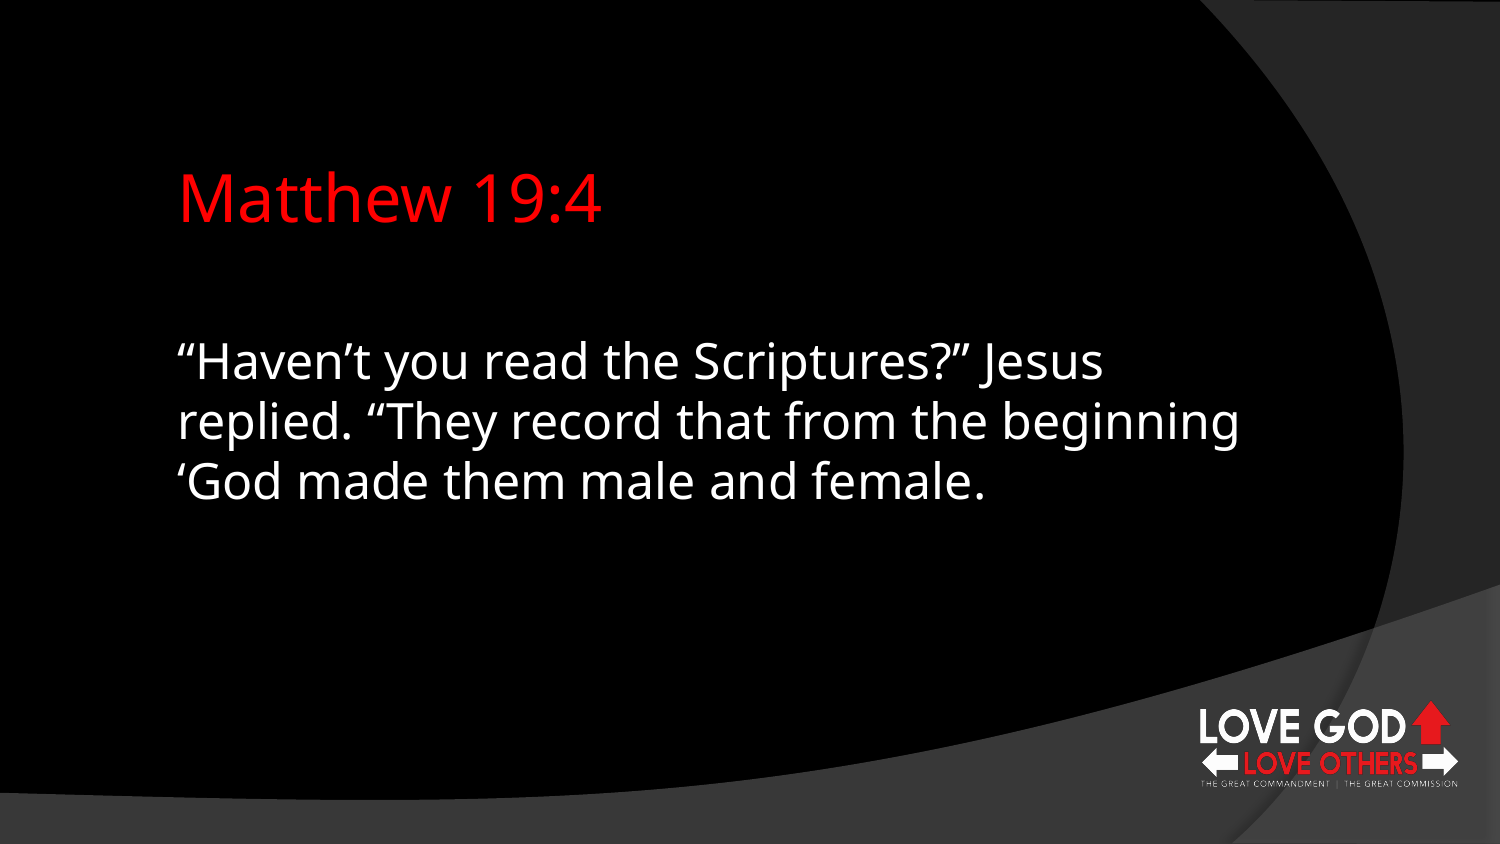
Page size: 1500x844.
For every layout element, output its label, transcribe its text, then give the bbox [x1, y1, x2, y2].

text_box Matthew 19:4 [162, 148, 1250, 243]
text_box “Haven’t you read the Scriptures?” Jesus replied. “They record that from the beginning ‘God made them male and female. [162, 321, 1275, 517]
picture [1187, 696, 1463, 793]
